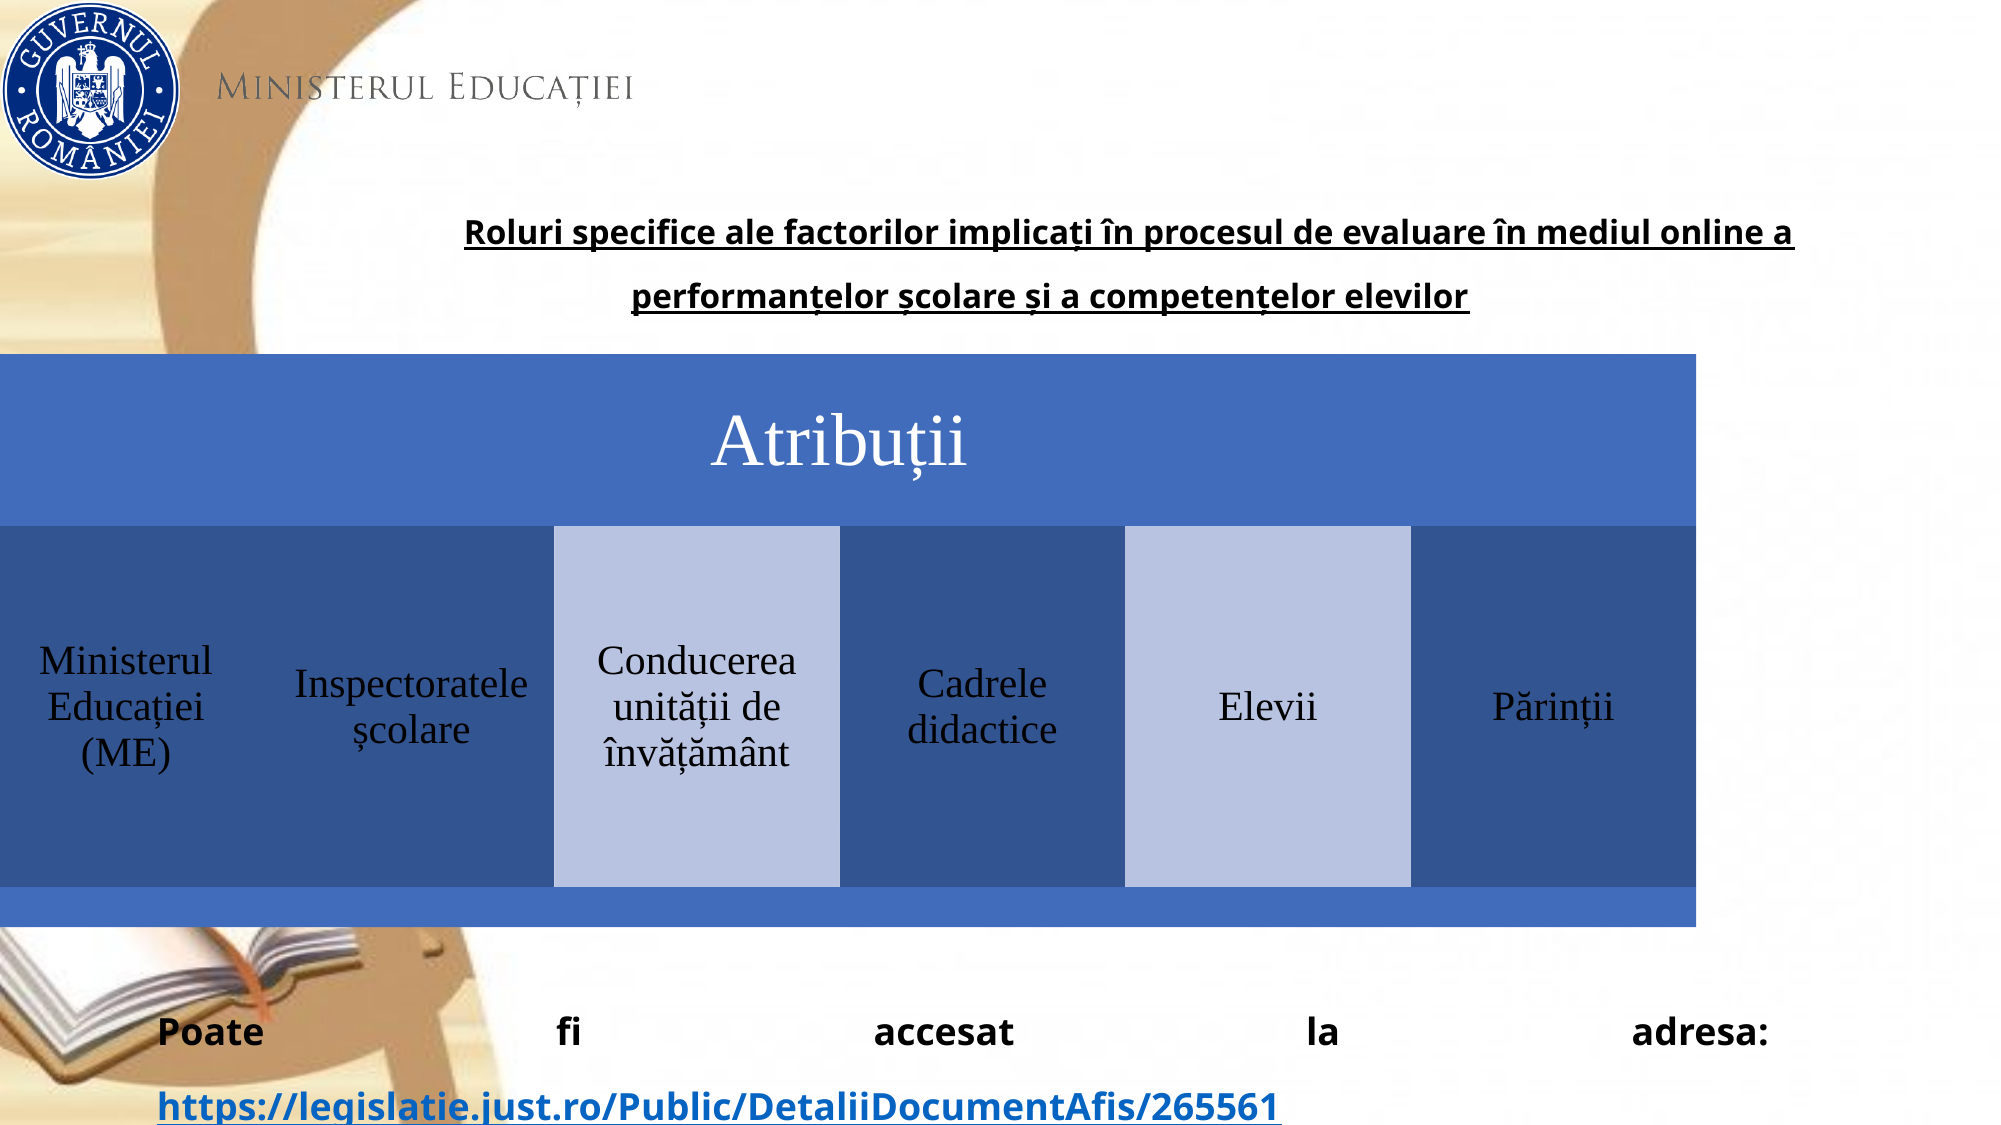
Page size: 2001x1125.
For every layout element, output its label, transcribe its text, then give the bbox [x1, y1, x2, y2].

list Roluri specifice ale factorilor implicați în procesul de evaluare în mediul online a performanțelor școlare și a competențelor elevilor [218, 179, 1883, 345]
text_box Poate fi accesat la adresa: https://legislatie.just.ro/Public/DetaliiDocumentAfis/265561 [142, 973, 1784, 1125]
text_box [0, 354, 1697, 928]
picture [0, 0, 2001, 1125]
